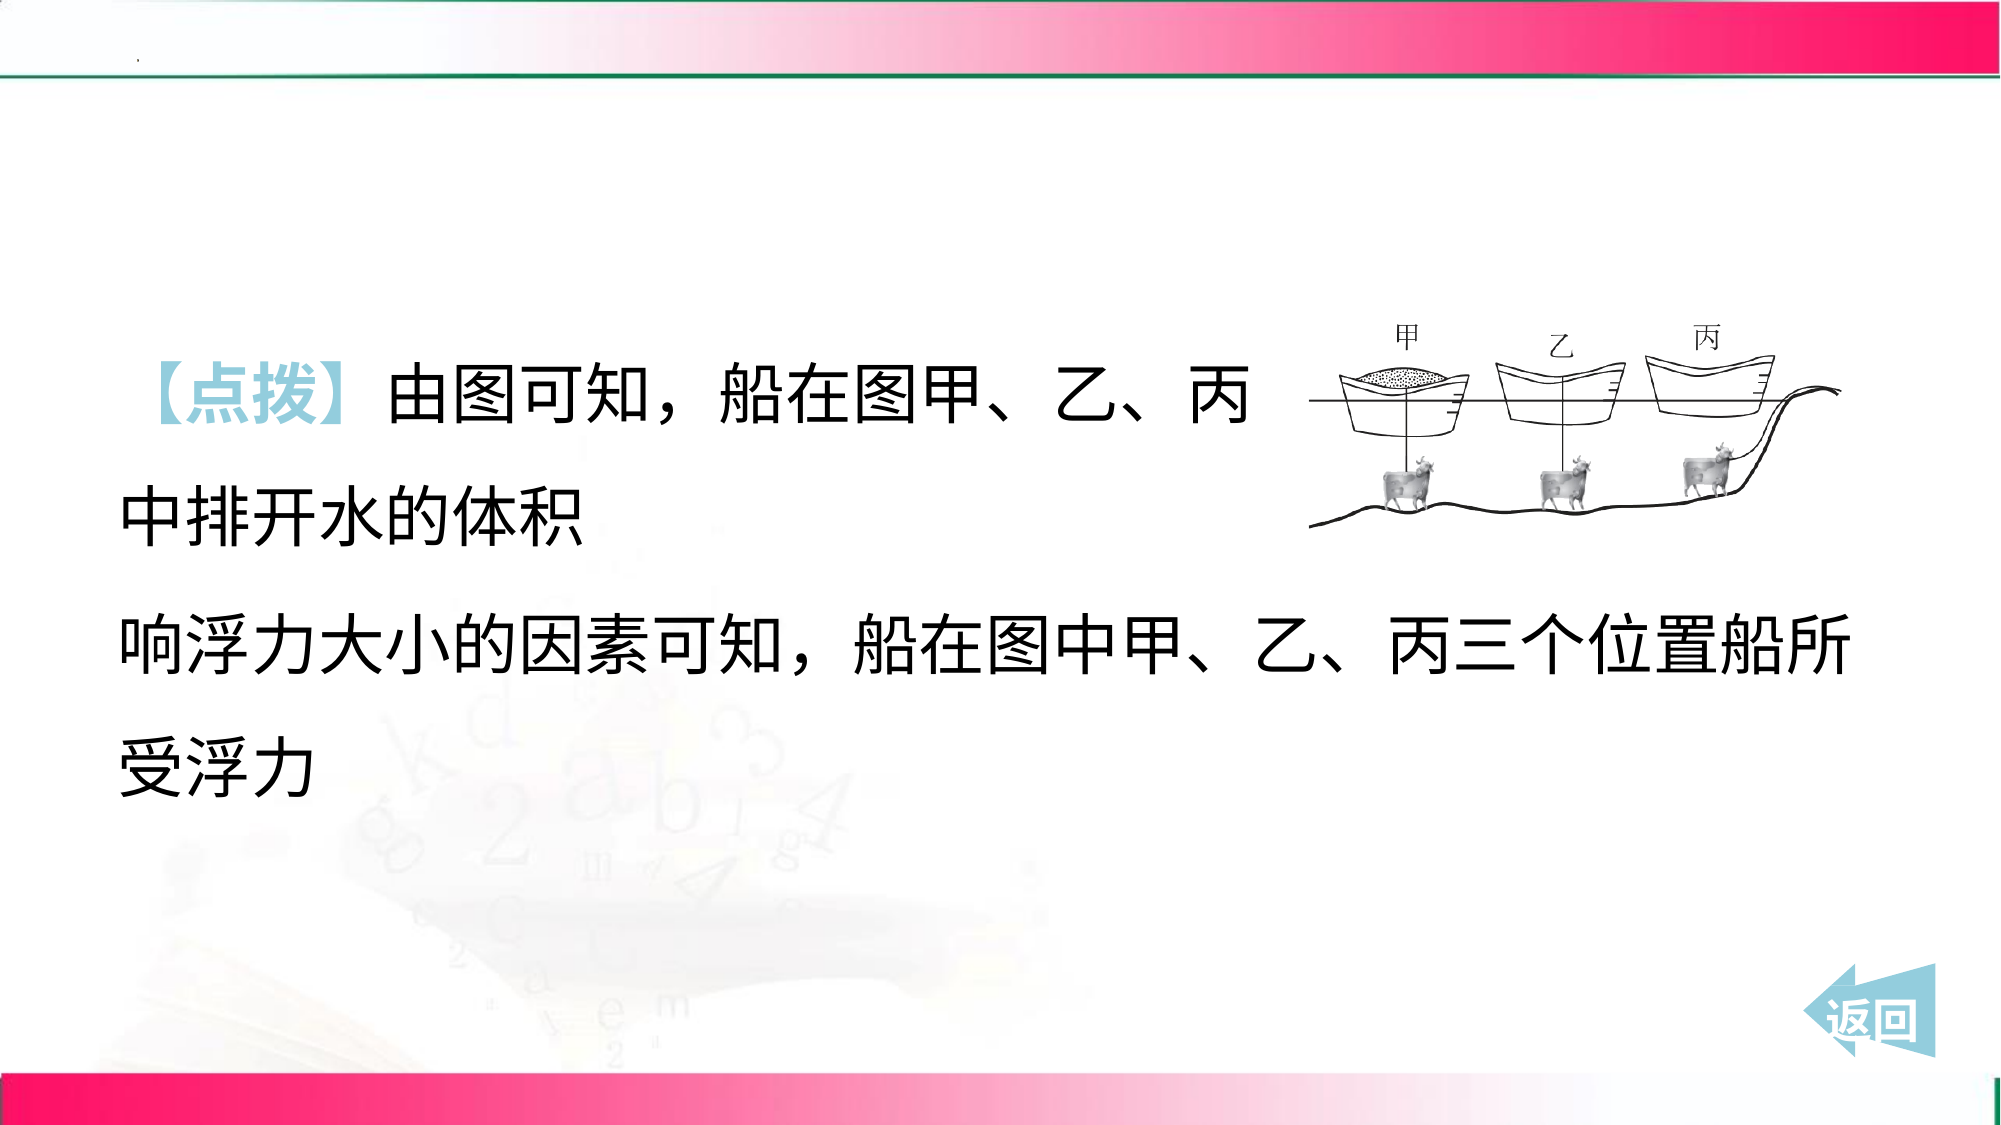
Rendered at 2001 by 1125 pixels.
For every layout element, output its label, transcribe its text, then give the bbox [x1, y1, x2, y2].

text_box 返回 [1803, 963, 1936, 1058]
picture [0, 0, 2001, 1125]
